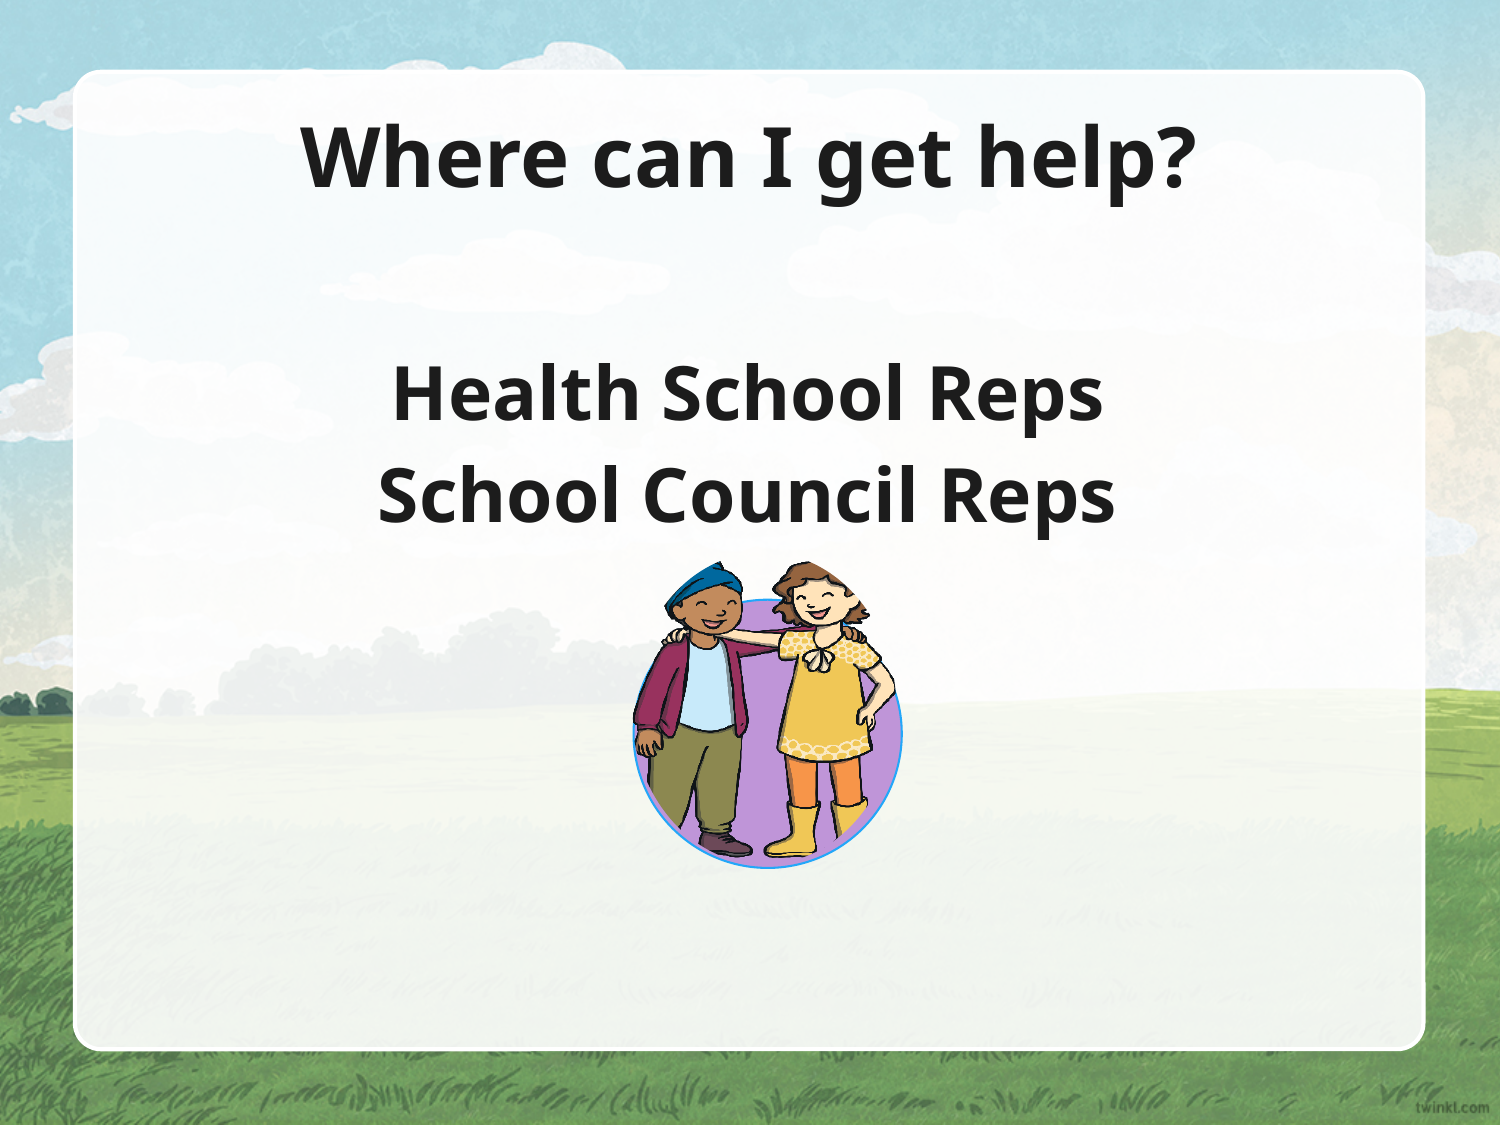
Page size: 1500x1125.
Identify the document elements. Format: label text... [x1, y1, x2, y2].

text_box Health School Reps School Council Reps [121, 343, 1374, 551]
title Where can I get help? [73, 77, 1426, 244]
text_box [631, 552, 902, 868]
picture [0, 0, 1500, 1125]
